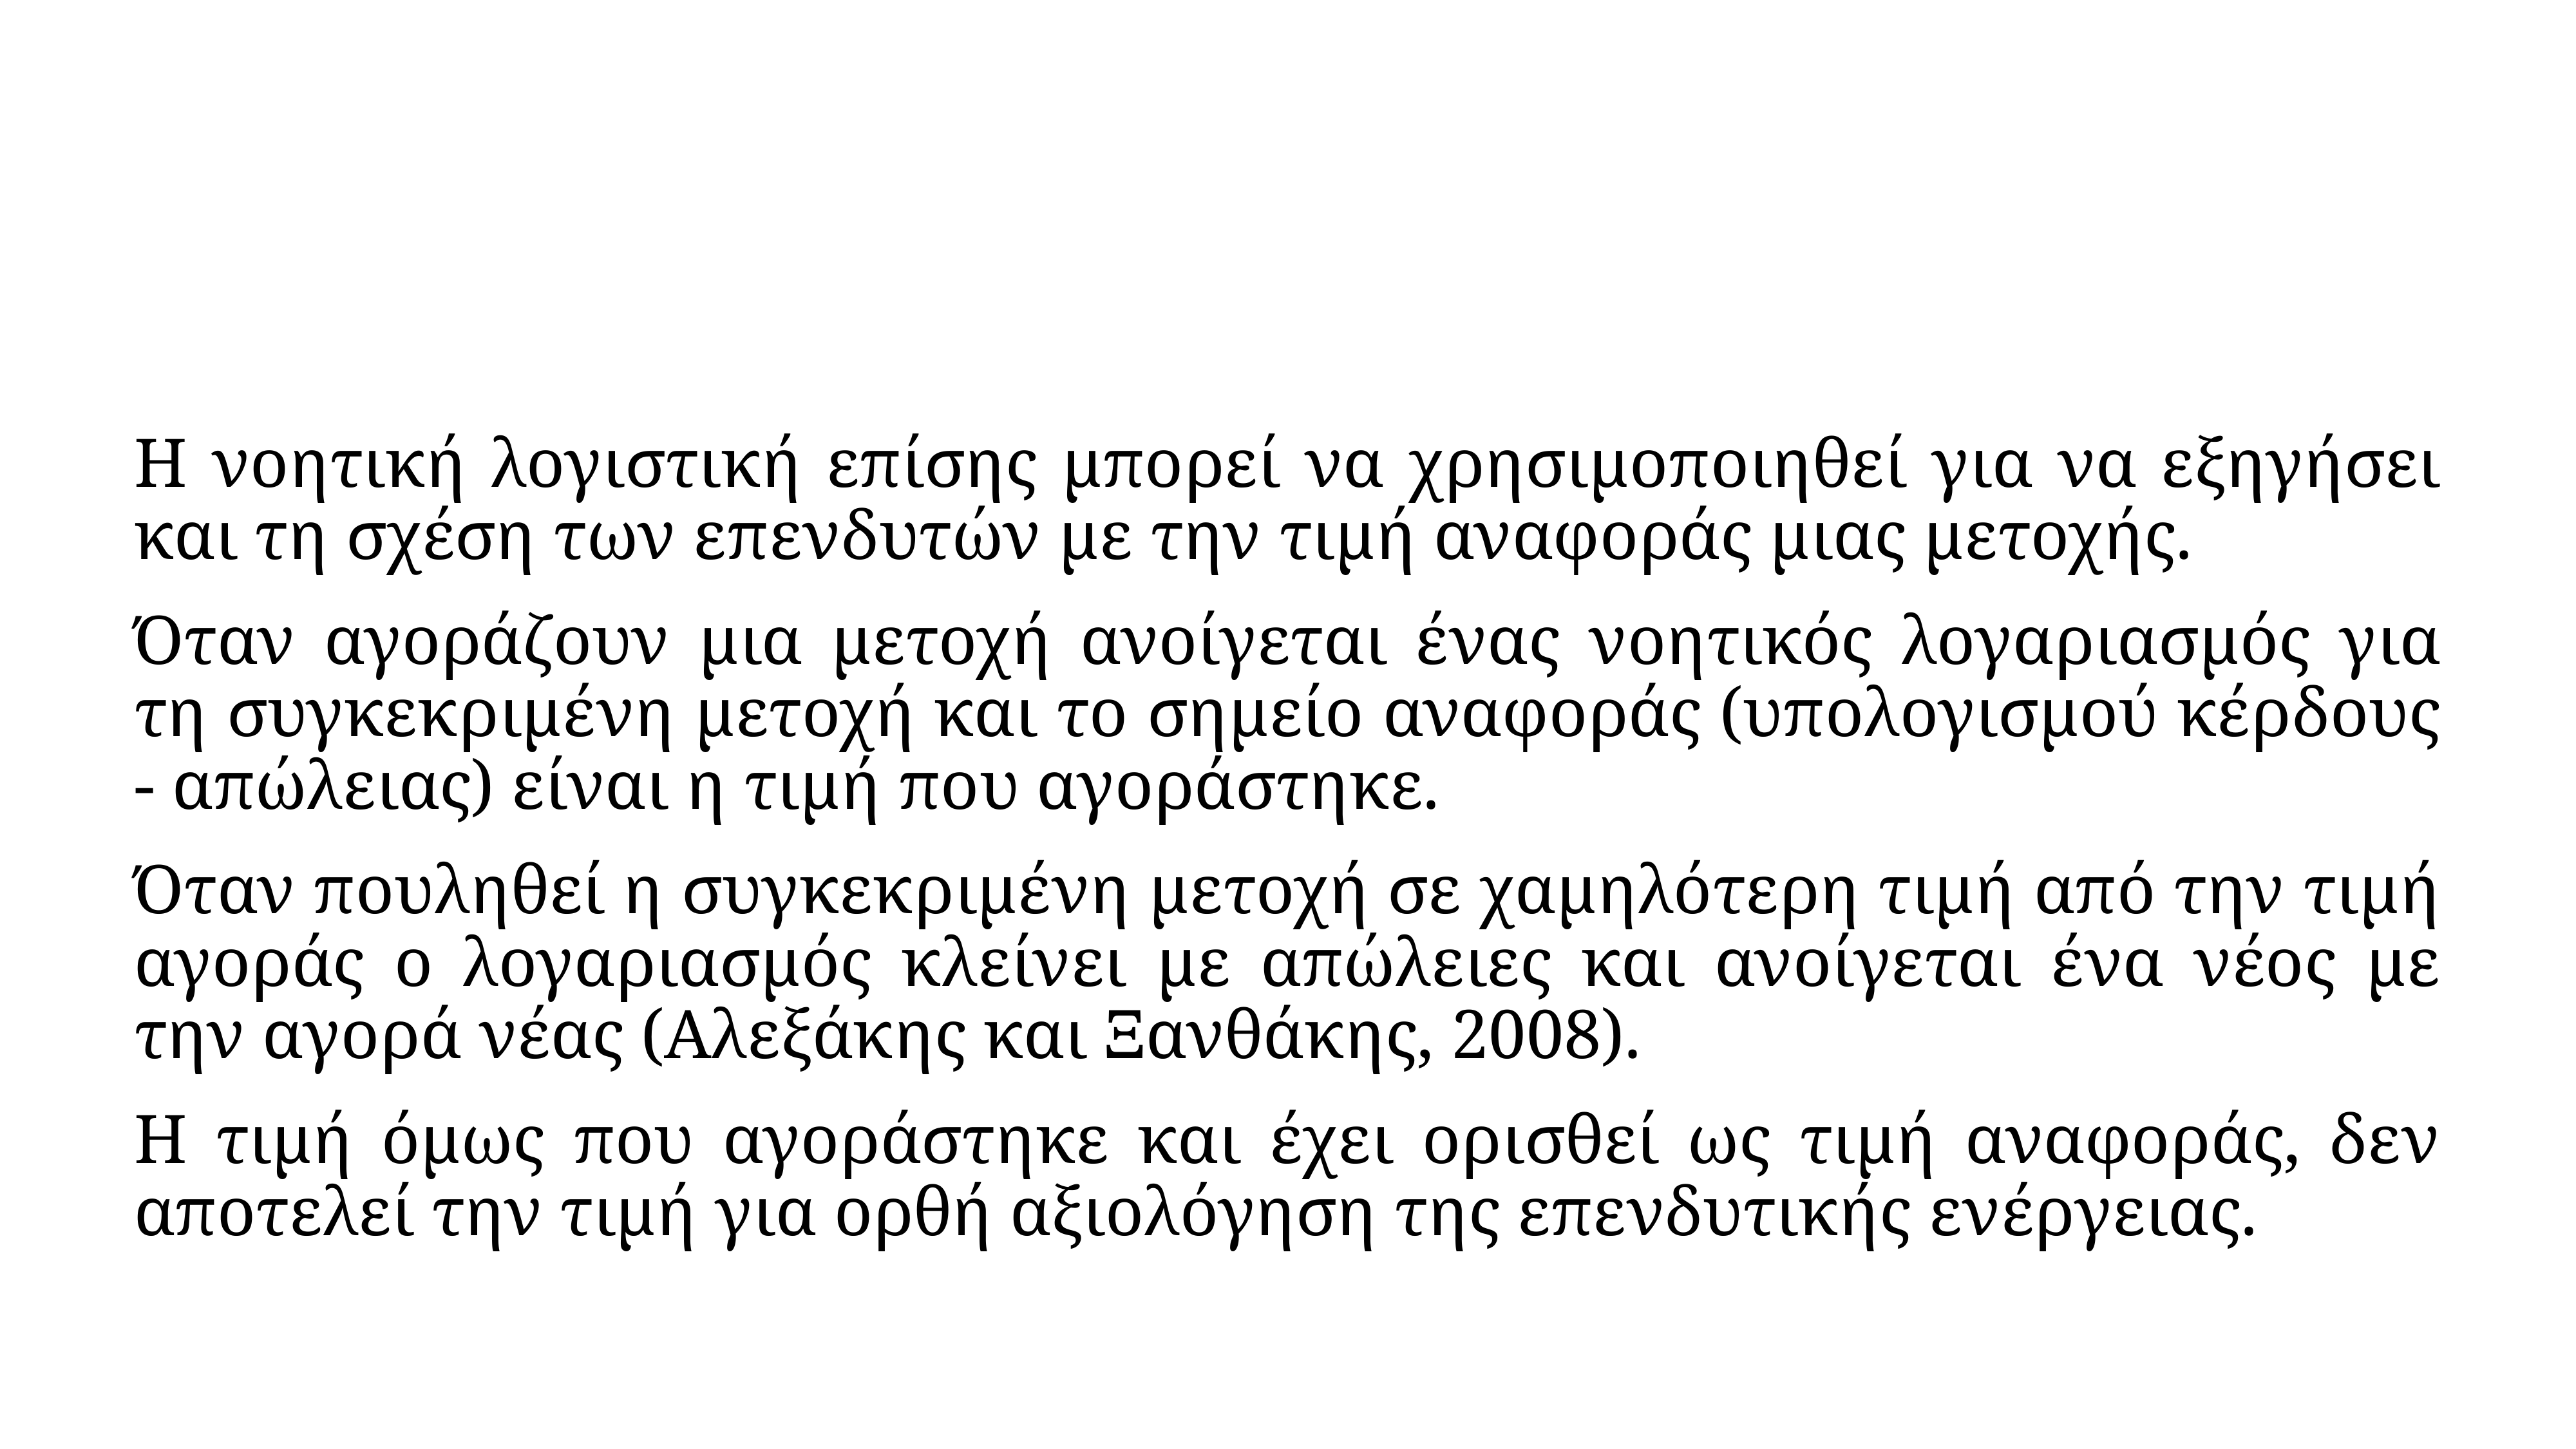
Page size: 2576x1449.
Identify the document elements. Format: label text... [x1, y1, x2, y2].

list Η νοητική λογιστική επίσης μπορεί να χρησιμοποιηθεί για να εξηγήσει και τη σχέση των επενδυτών με την τιμή αναφοράς μιας μετοχής. Όταν αγοράζουν μια μετοχή ανοίγεται ένας νοητικός λογαριασμός για τη συγκεκριμένη μετοχή και το σημείο αναφοράς (υπολογισμού κέρδους - απώλειας) είναι η τιμή που αγοράστηκε. Όταν πουληθεί η συγκεκριμένη μετοχή σε χαμηλότερη τιμή από την τιμή αγοράς ο λογαριασμός κλείνει με απώλειες και ανοίγεται ένα νέος με την αγορά νέας (Αλεξάκης και Ξανθάκης, 2008). Η τιμή όμως που αγοράστηκε και έχει ορισθεί ως τιμή αναφοράς, δεν αποτελεί την τιμή για ορθή αξιολόγηση της επενδυτικής ενέργειας. [128, 423, 2448, 1321]
